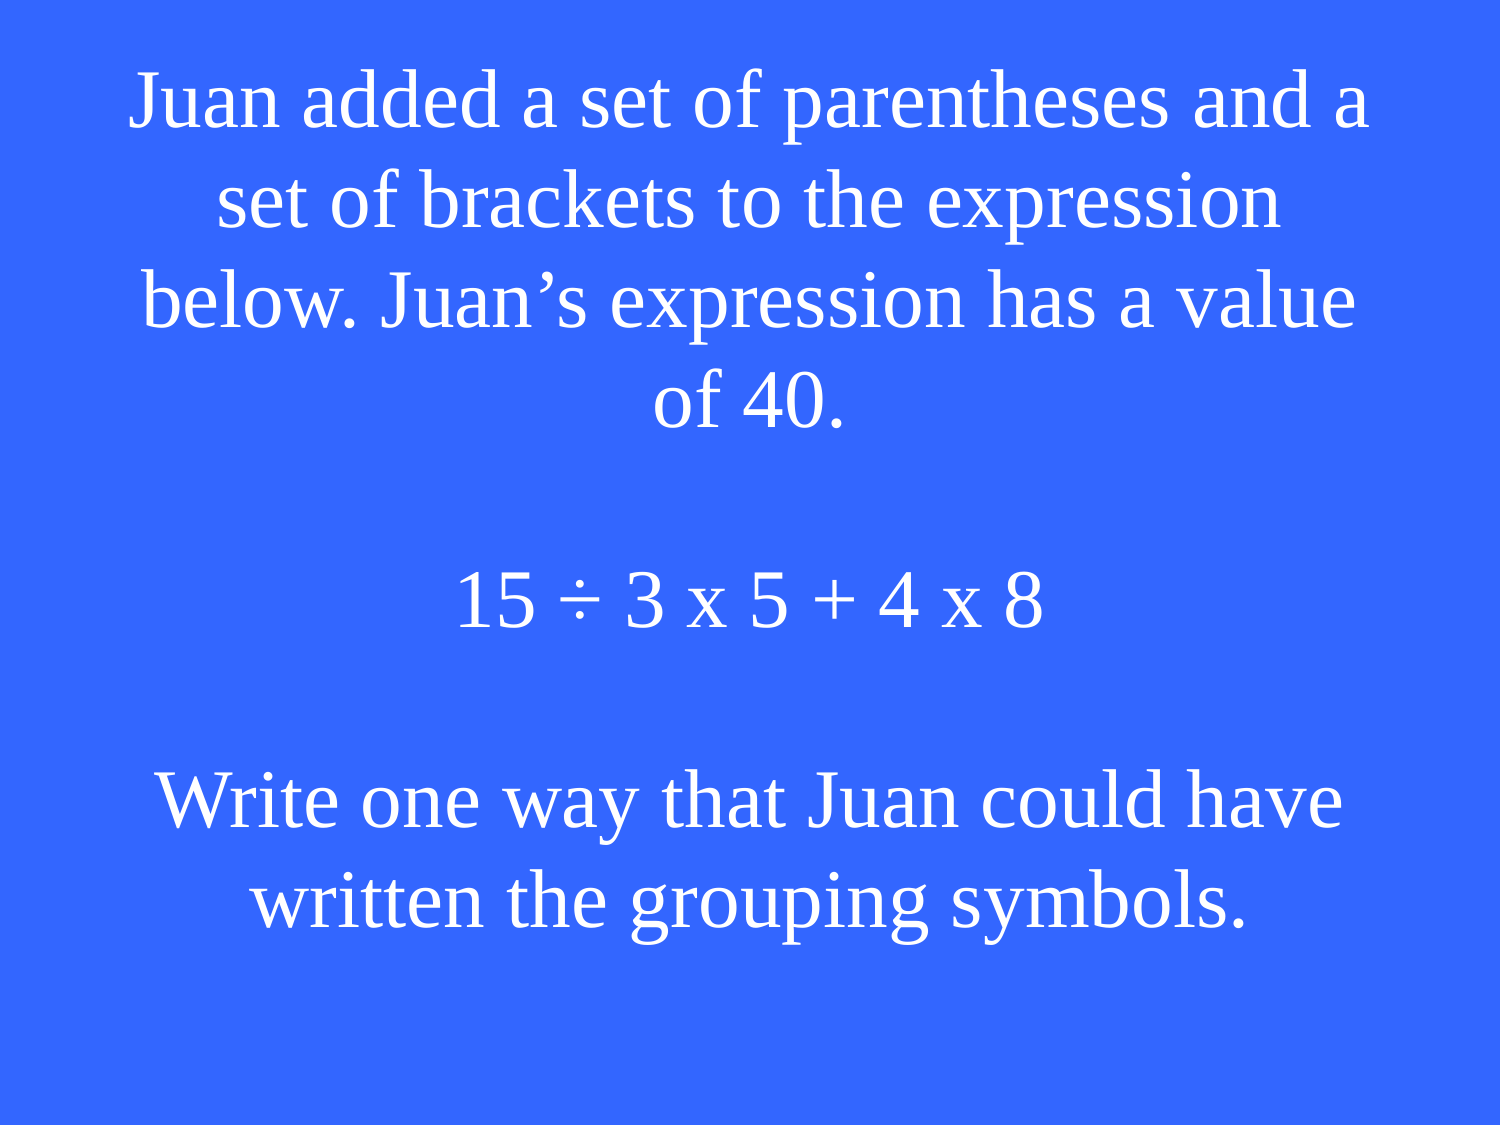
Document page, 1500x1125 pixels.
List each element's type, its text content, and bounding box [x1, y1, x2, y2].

title Juan added a set of parentheses and a set of brackets to the expression below. Juan’s expression has a value of 40. 15 ÷ 3 x 5 + 4 x 8 Write one way that Juan could have written the grouping symbols. [112, 399, 1388, 588]
